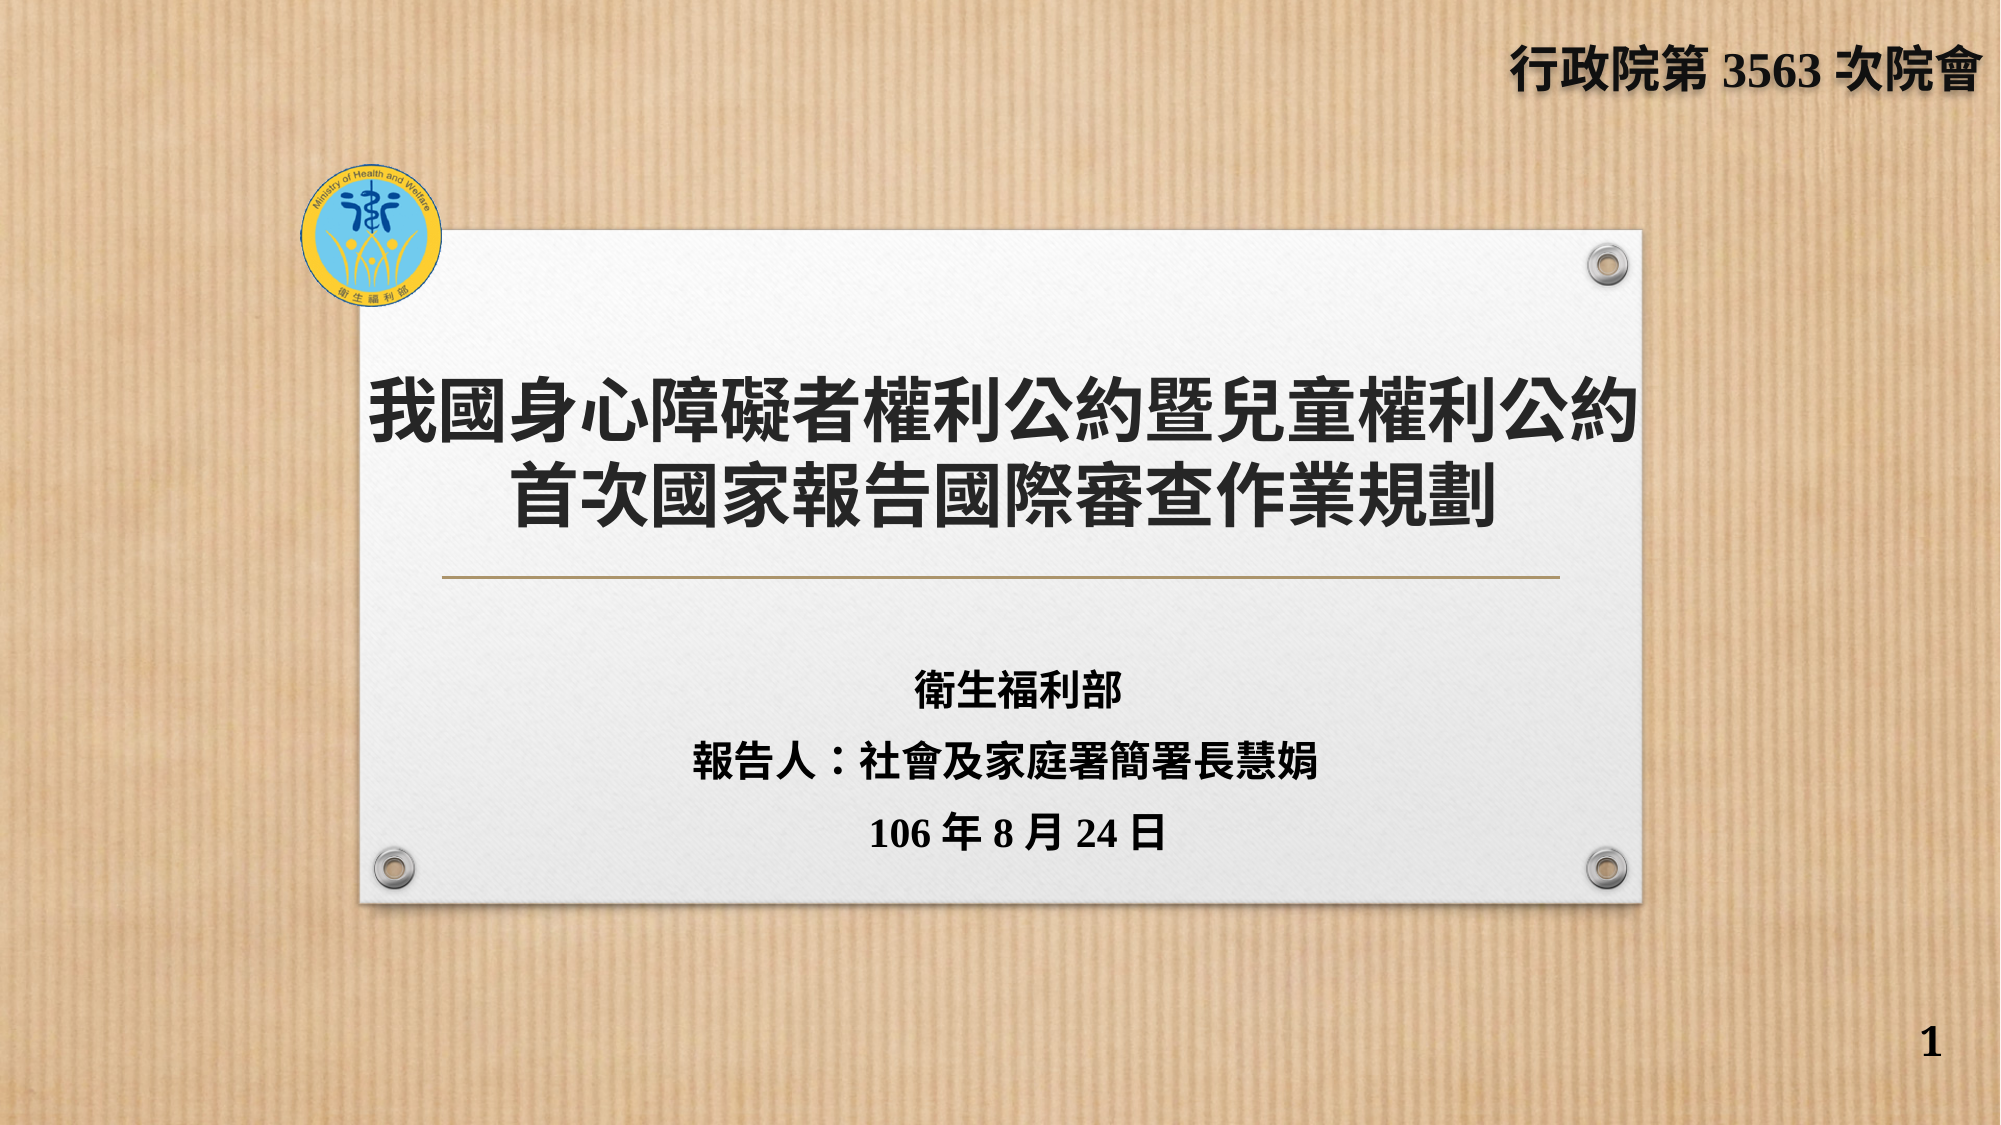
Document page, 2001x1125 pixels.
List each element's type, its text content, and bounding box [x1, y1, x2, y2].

text_box 行政院第3563次院會 [1466, 0, 2000, 107]
picture [0, 0, 2001, 1125]
subtitle 衛生福利部 報告人：社會及家庭署簡署長慧娟 106年8月24日 [677, 656, 1361, 799]
slide_number 1 [1867, 1020, 1959, 1067]
title 我國身心障礙者權利公約暨兒童權利公約 首次國家報告國際審查作業規劃 [343, 226, 1665, 544]
